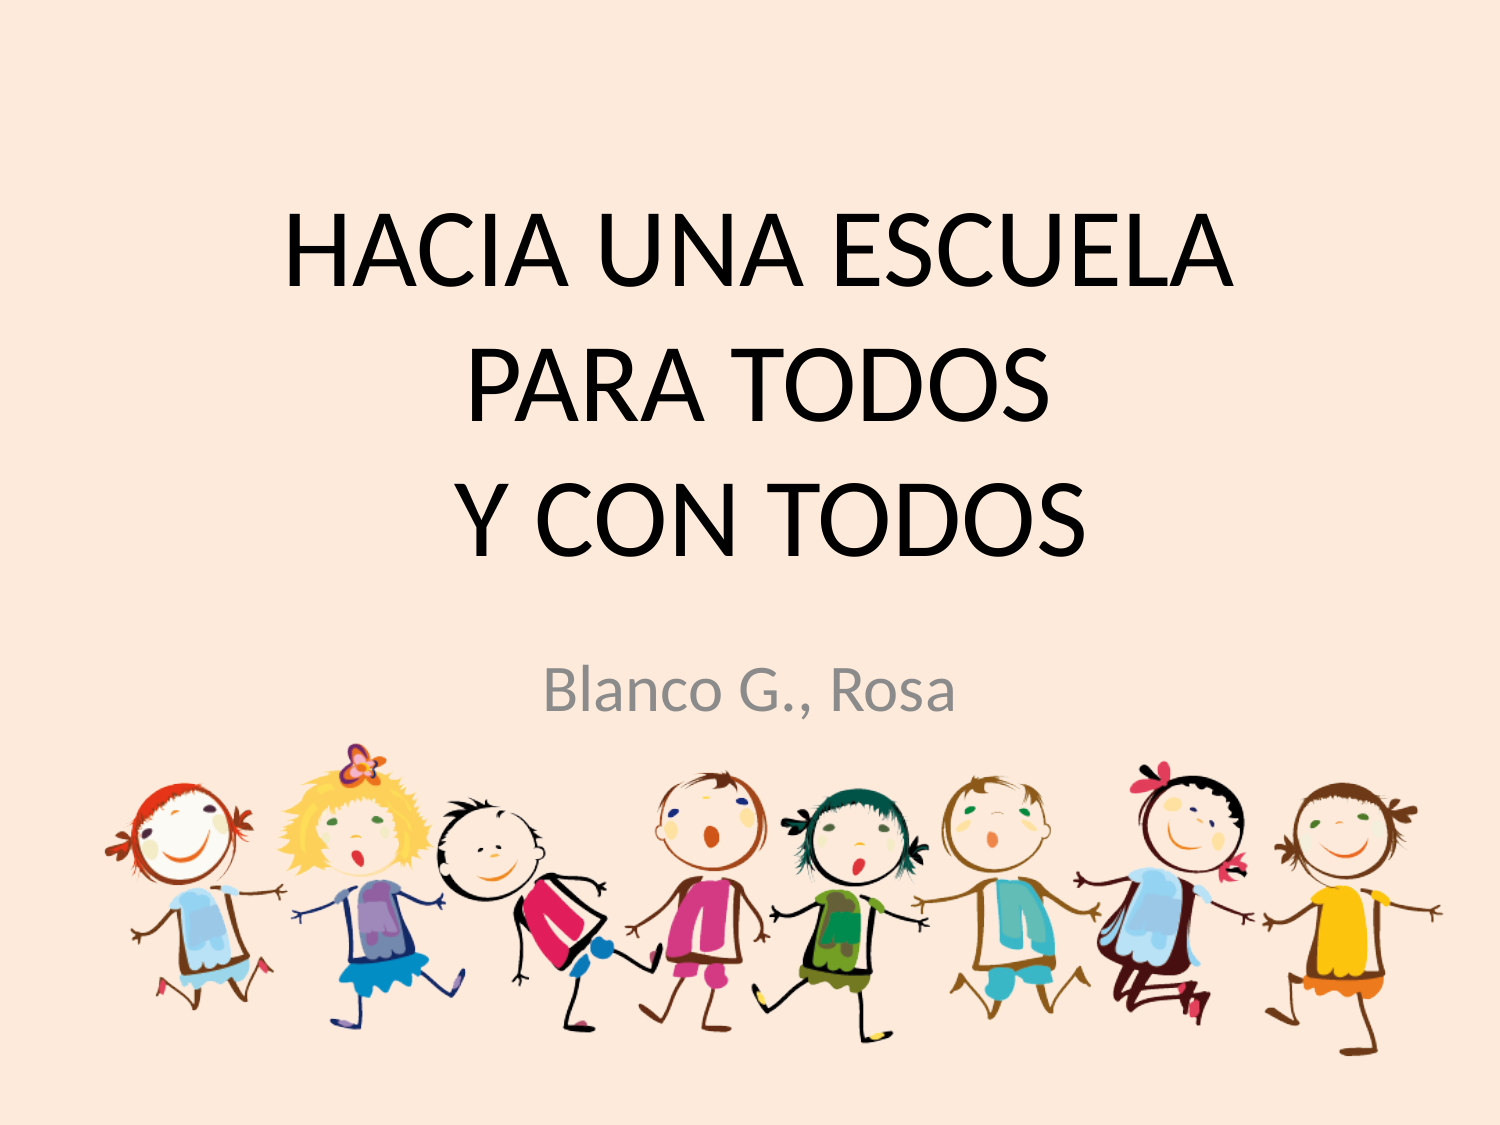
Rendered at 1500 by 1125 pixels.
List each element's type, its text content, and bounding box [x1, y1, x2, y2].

title HACIA UNA ESCUELA PARA TODOS Y CON TODOS [133, 255, 1409, 497]
picture [83, 727, 1459, 1070]
subtitle Blanco G., Rosa [225, 637, 1275, 726]
